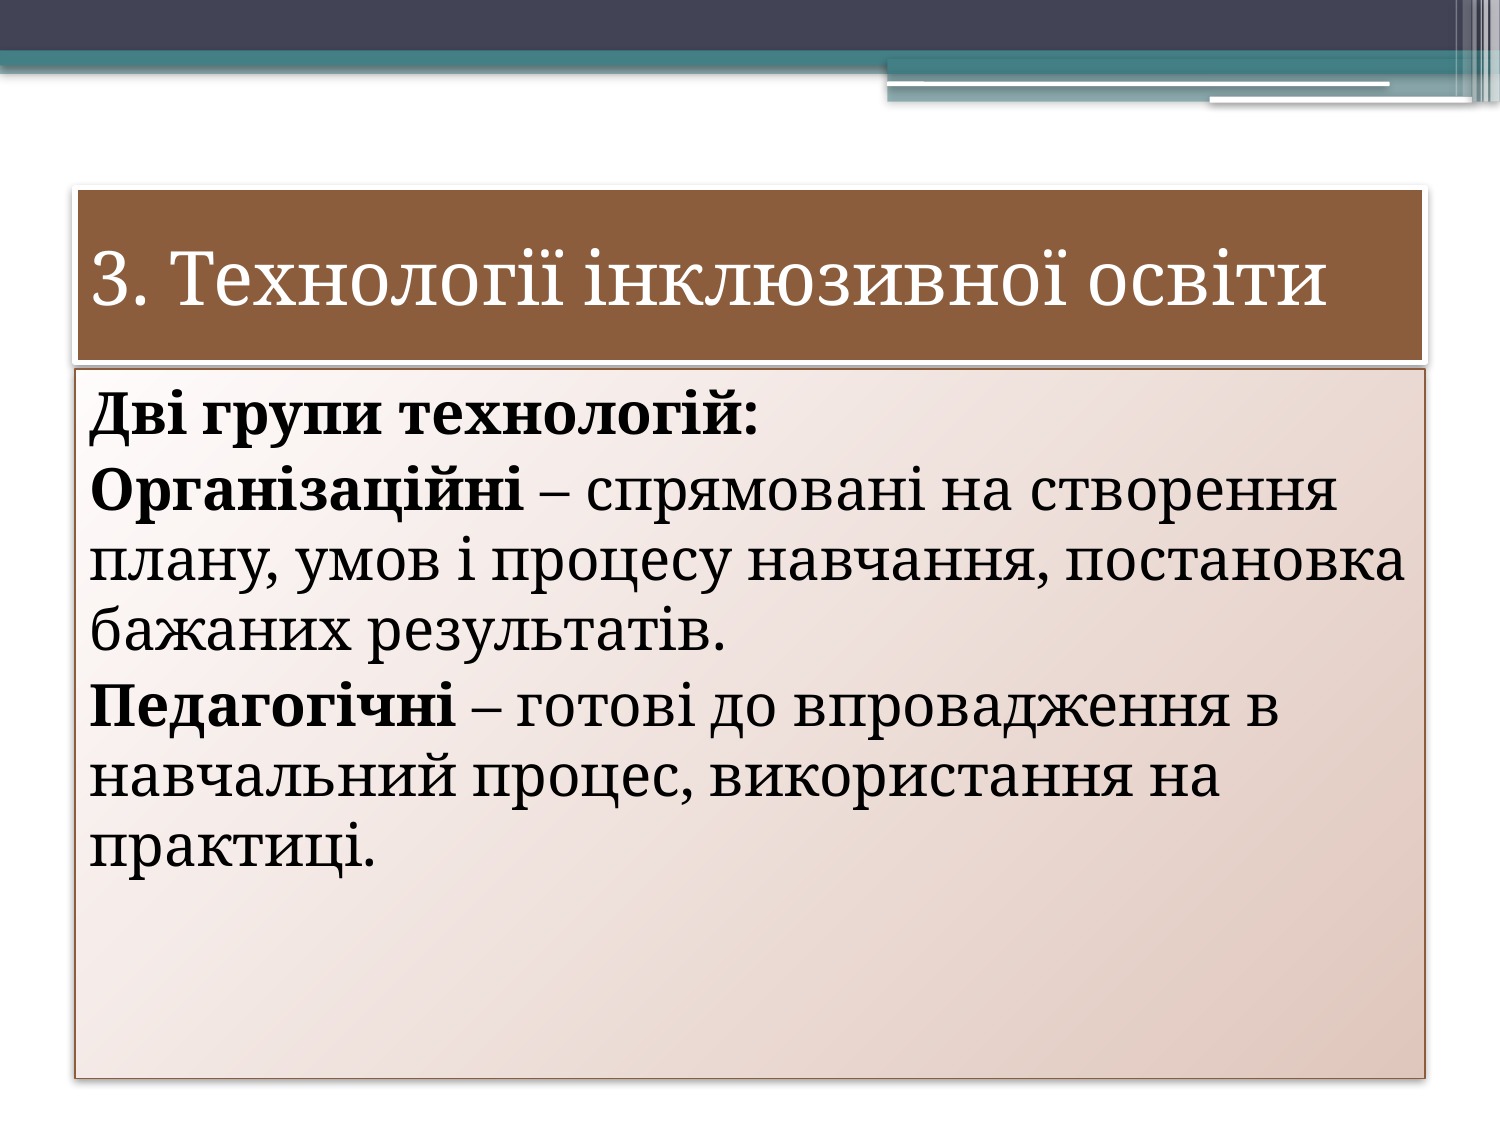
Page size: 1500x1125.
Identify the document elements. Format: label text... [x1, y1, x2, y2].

list Дві групи технологій: Організаційні – спрямовані на створення плану, умов і процесу навчання, постановка бажаних результатів. Педагогічні – готові до впровадження в навчальний процес, використання на практиці. [74, 368, 1426, 1079]
title 3. Технології інклюзивної освіти [72, 185, 1428, 365]
